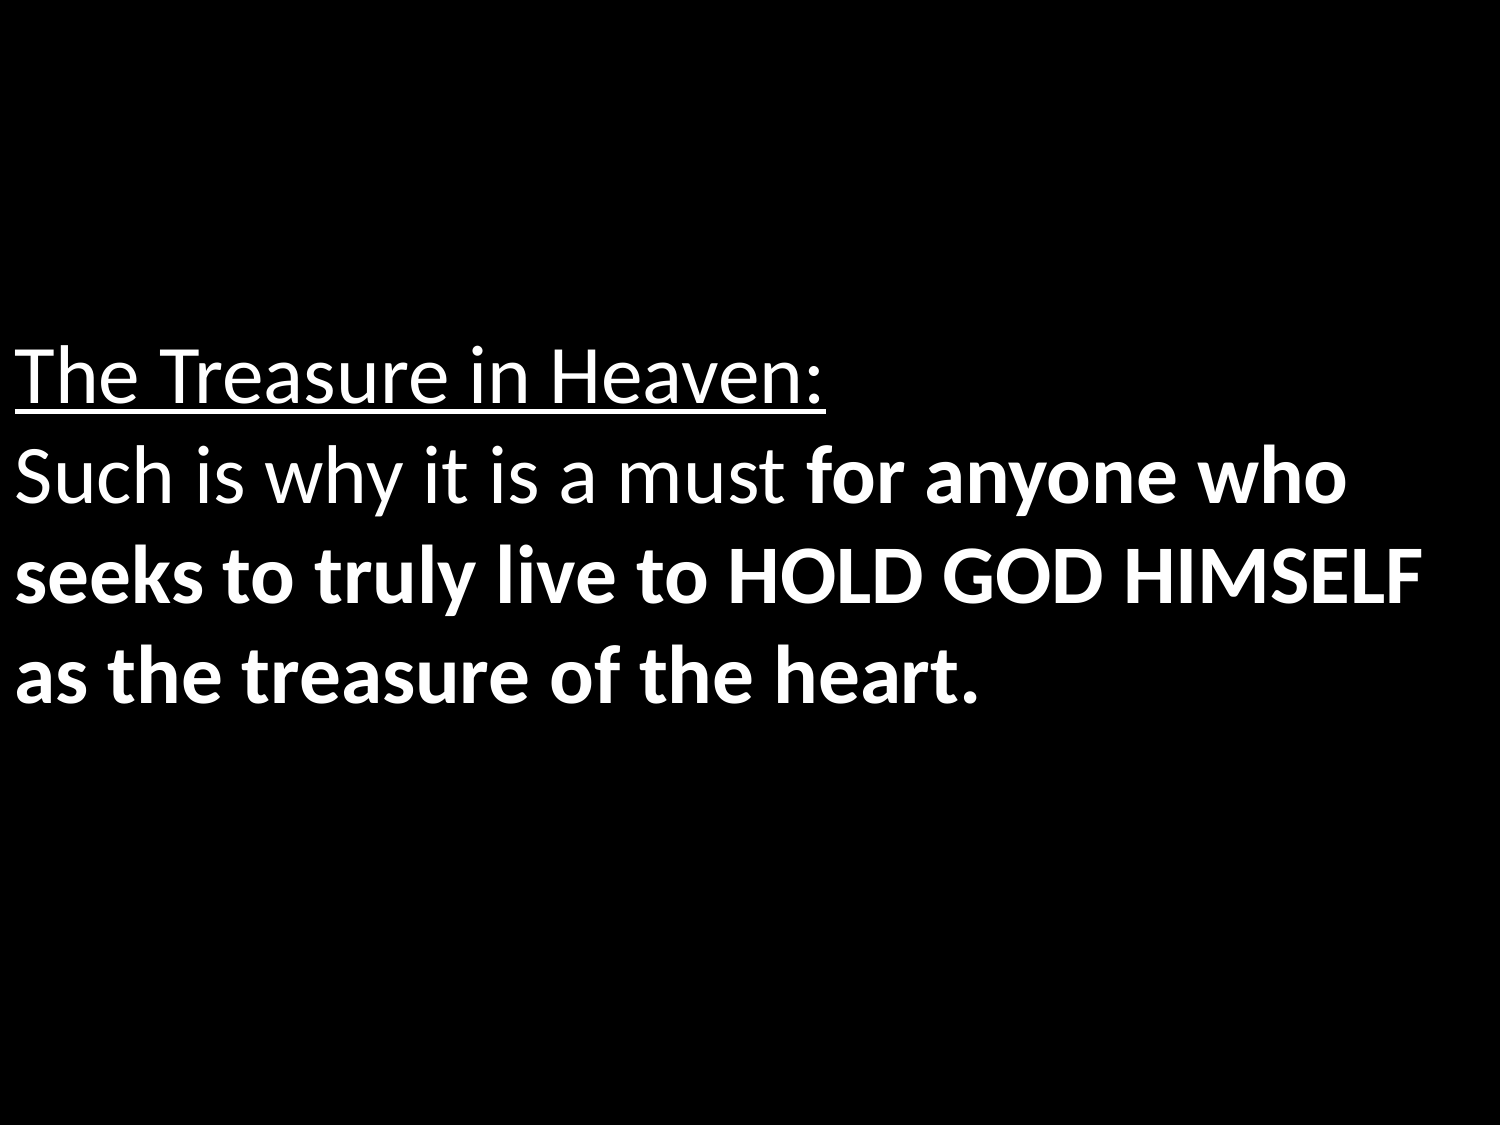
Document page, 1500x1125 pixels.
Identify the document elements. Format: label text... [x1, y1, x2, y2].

text_box The Treasure in Heaven: Such is why it is a must for anyone who seeks to truly live to HOLD GOD HIMSELF as the treasure of the heart. [0, 312, 1500, 728]
